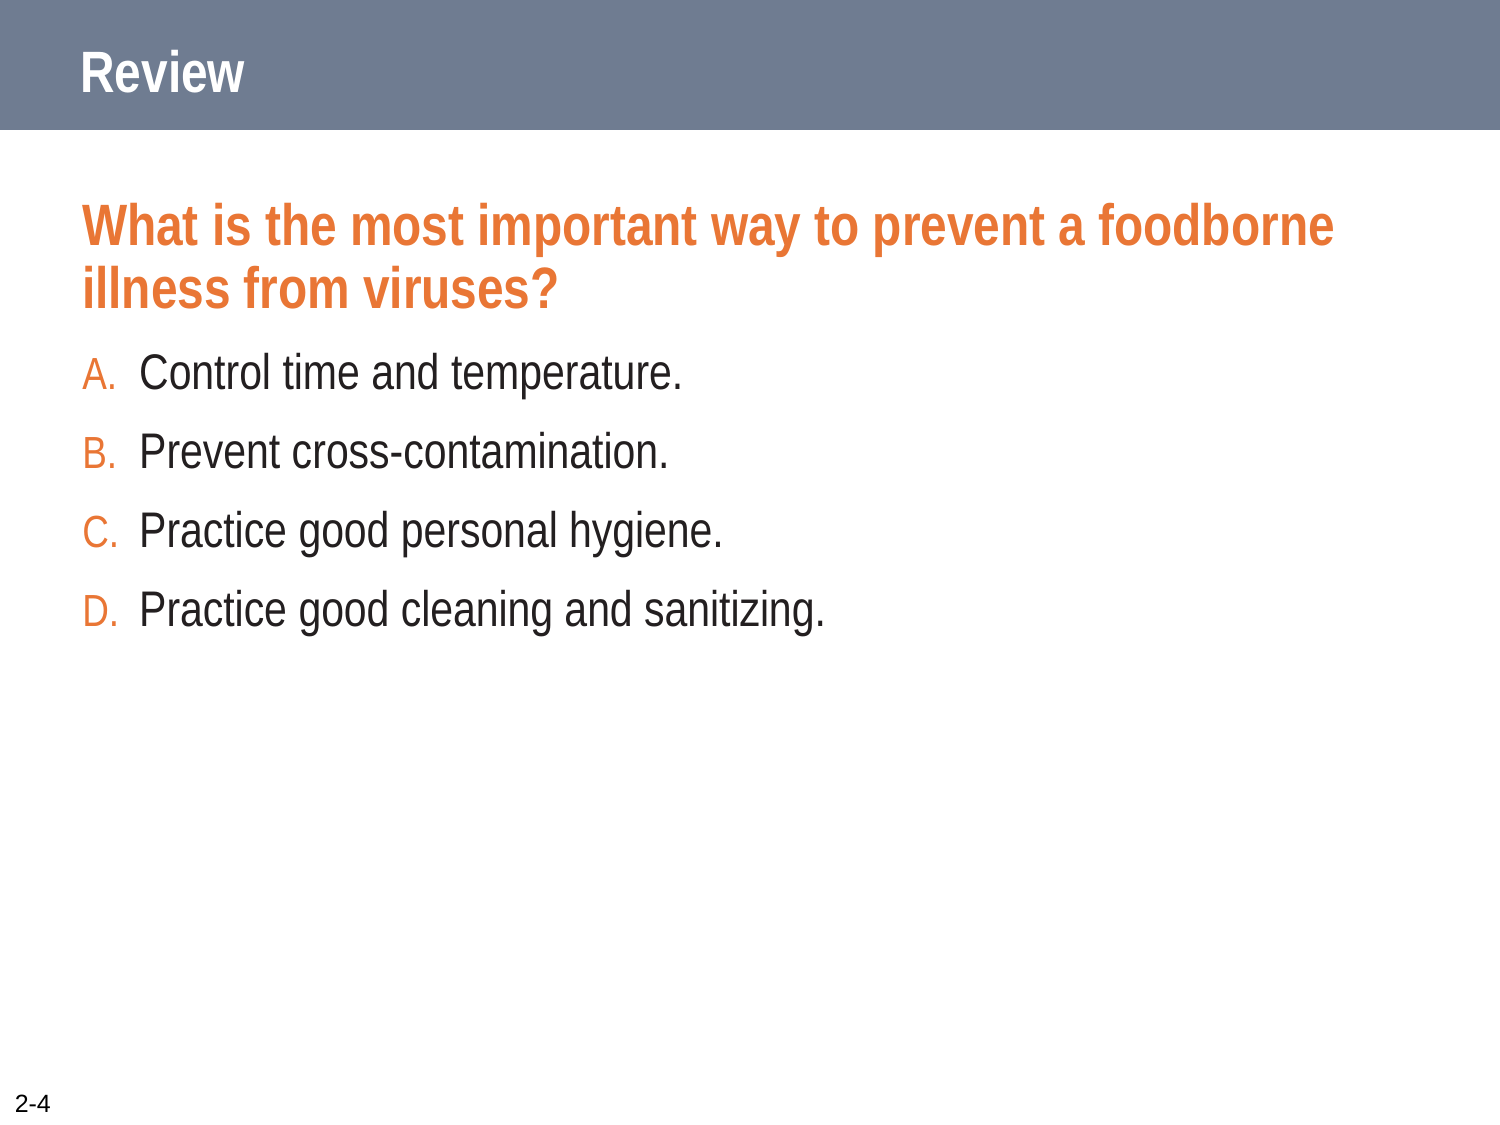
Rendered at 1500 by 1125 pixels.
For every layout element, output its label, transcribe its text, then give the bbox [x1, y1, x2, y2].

title Review [65, 26, 1429, 112]
text_box 2-4 [0, 1080, 94, 1125]
list What is the most important way to prevent a foodborne illness from viruses? Control time and temperature. Prevent cross-contamination. Practice good personal hygiene. Practice good cleaning and sanitizing. [67, 187, 1416, 1005]
